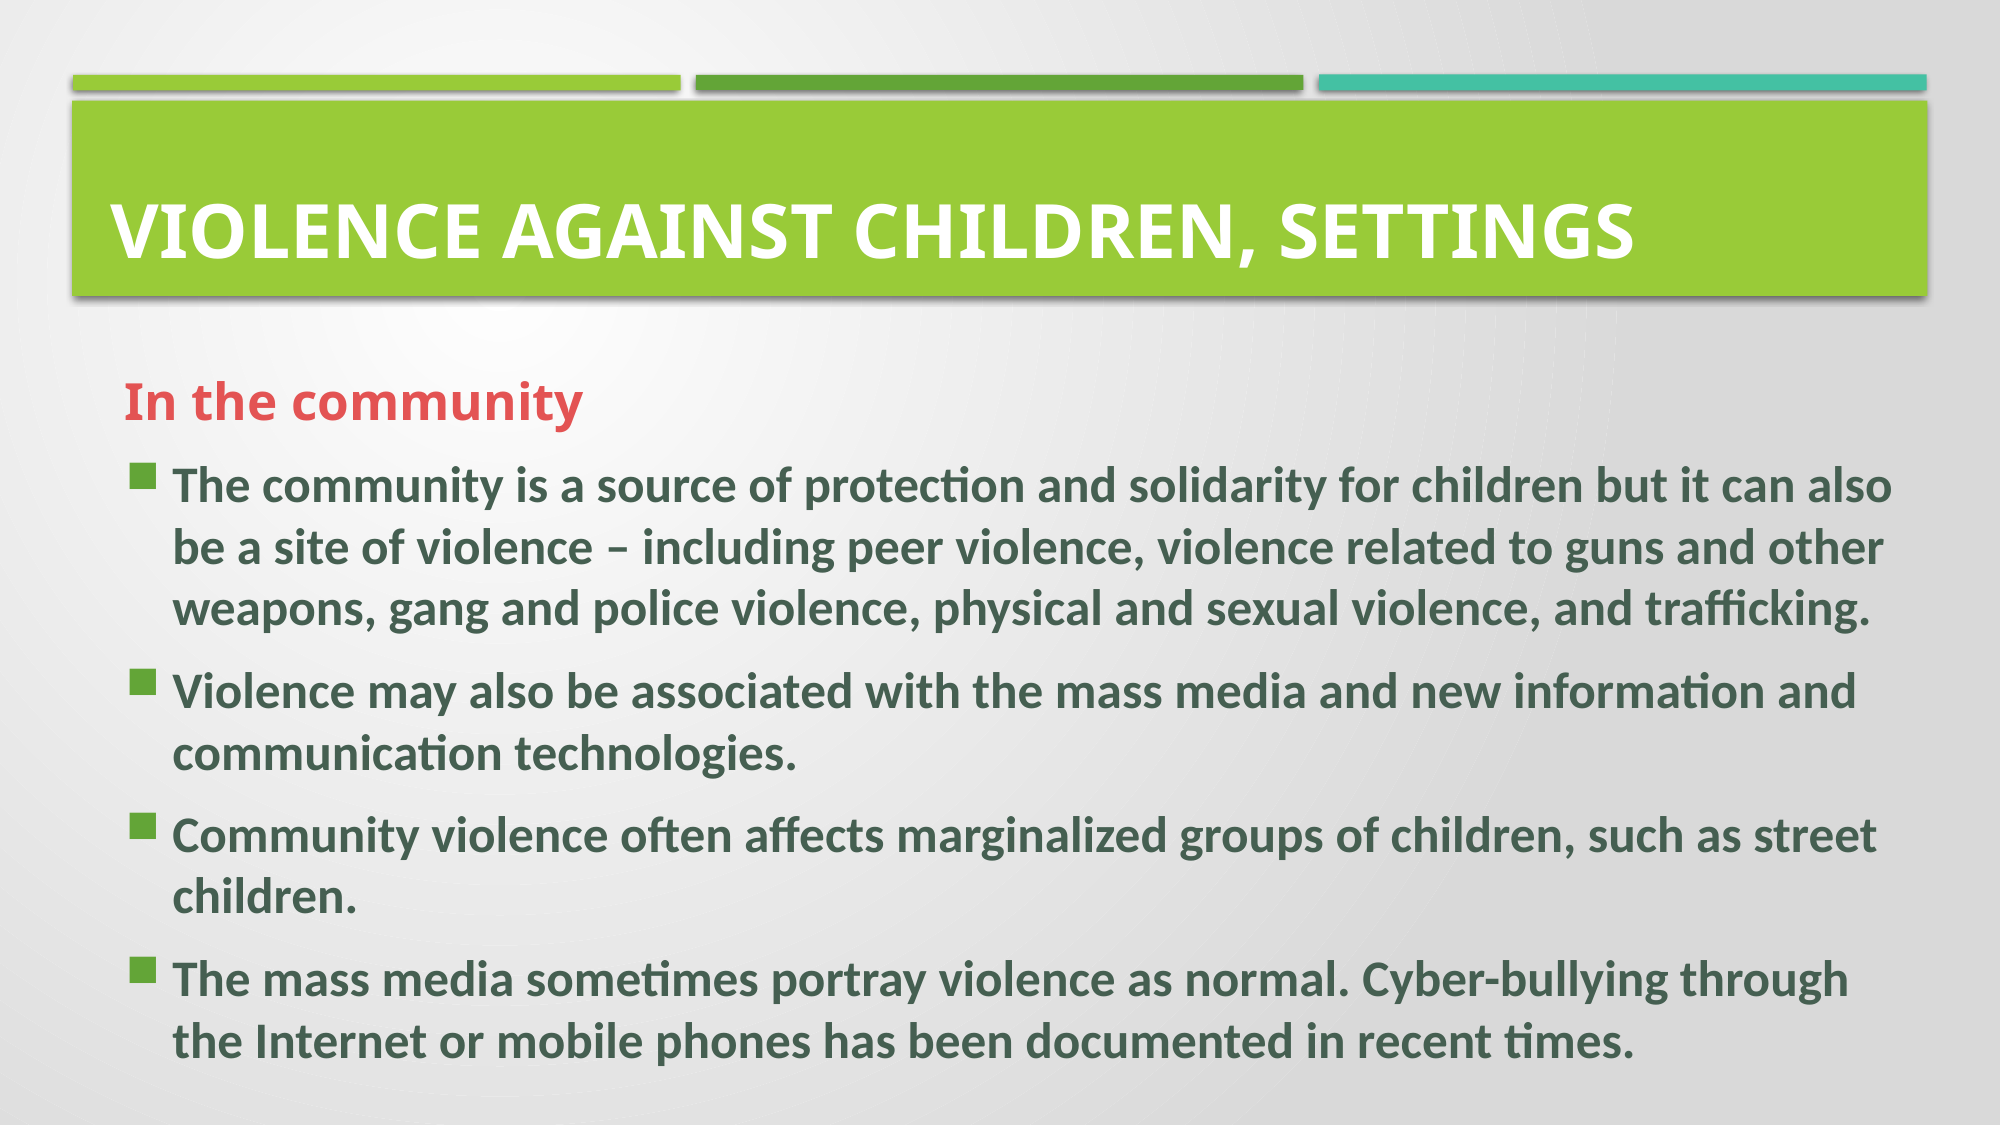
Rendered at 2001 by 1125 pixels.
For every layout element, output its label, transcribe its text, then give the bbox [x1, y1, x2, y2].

list In the community The community is a source of protection and solidarity for children but it can also be a site of violence – including peer violence, violence related to guns and other weapons, gang and police violence, physical and sexual violence, and trafficking. Violence may also be associated with the mass media and new information and communication technologies. Community violence often affects marginalized groups of children, such as street children. The mass media sometimes portray violence as normal. Cyber-bullying through the Internet or mobile phones has been documented in recent times. [109, 335, 1919, 1103]
title Violence against children, settings [95, 115, 1905, 282]
